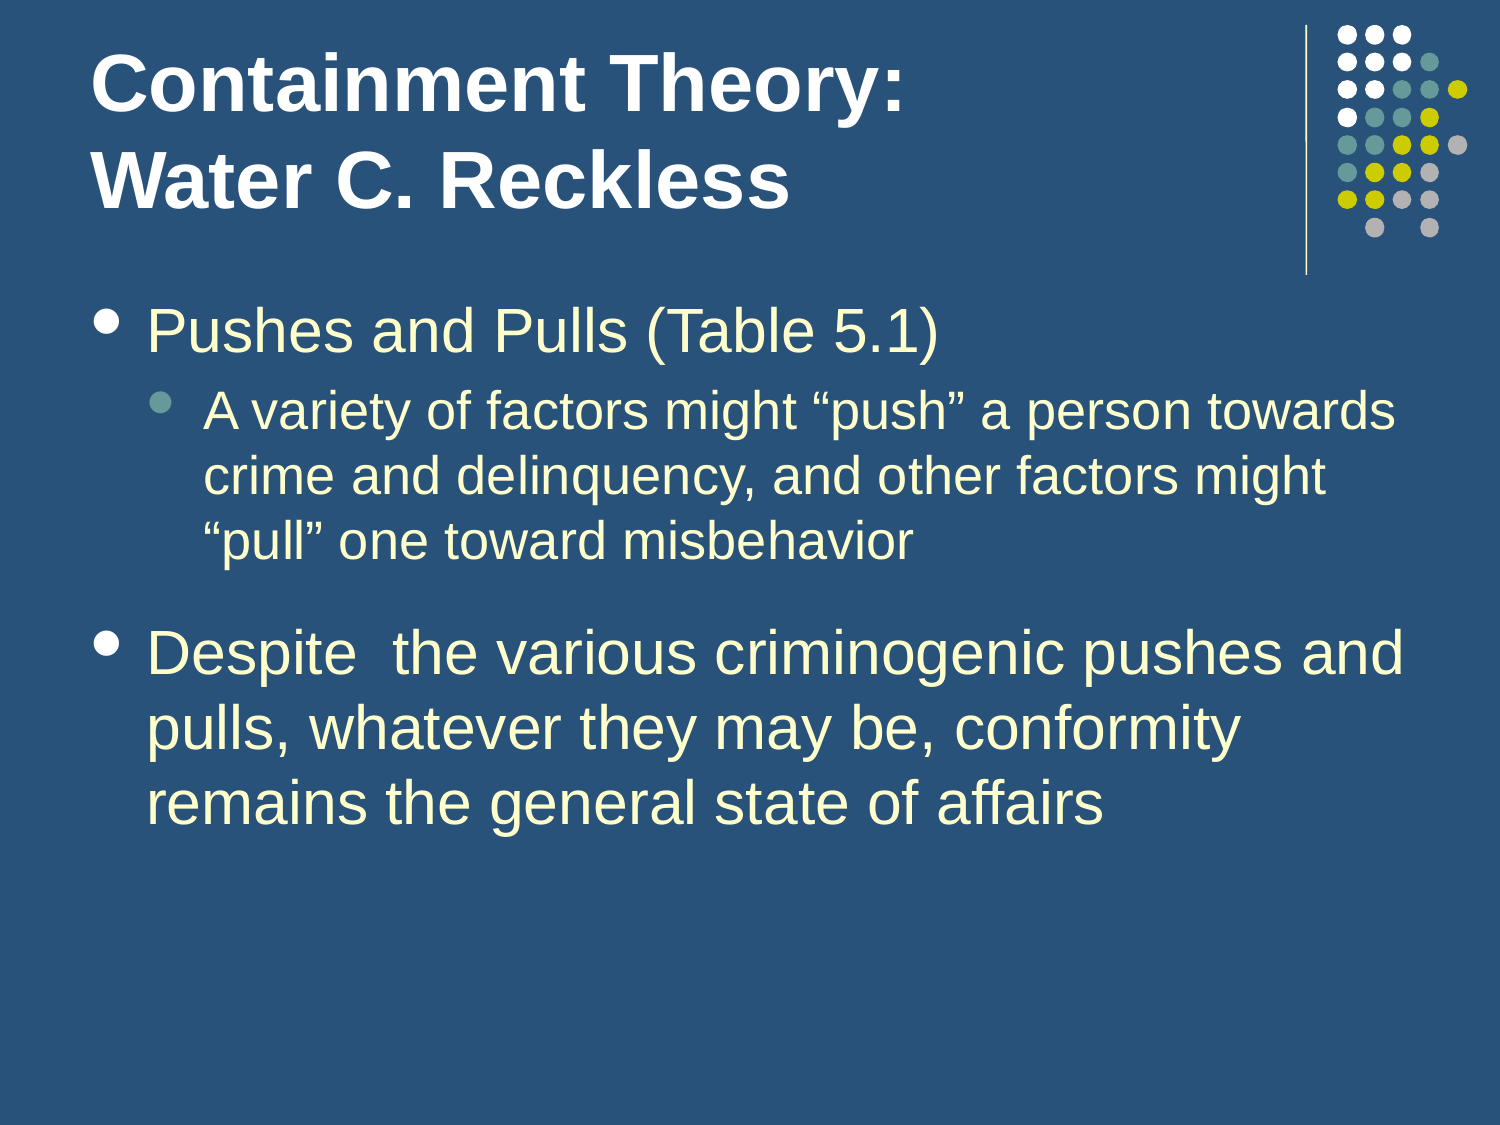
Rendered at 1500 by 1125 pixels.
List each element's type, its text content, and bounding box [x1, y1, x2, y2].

list Pushes and Pulls (Table 5.1) A variety of factors might “push” a person towards crime and delinquency, and other factors might “pull” one toward misbehavior Despite the various criminogenic pushes and pulls, whatever they may be, conformity remains the general state of affairs [74, 281, 1426, 1006]
title Containment Theory: Water C. Reckless [74, 19, 1313, 233]
